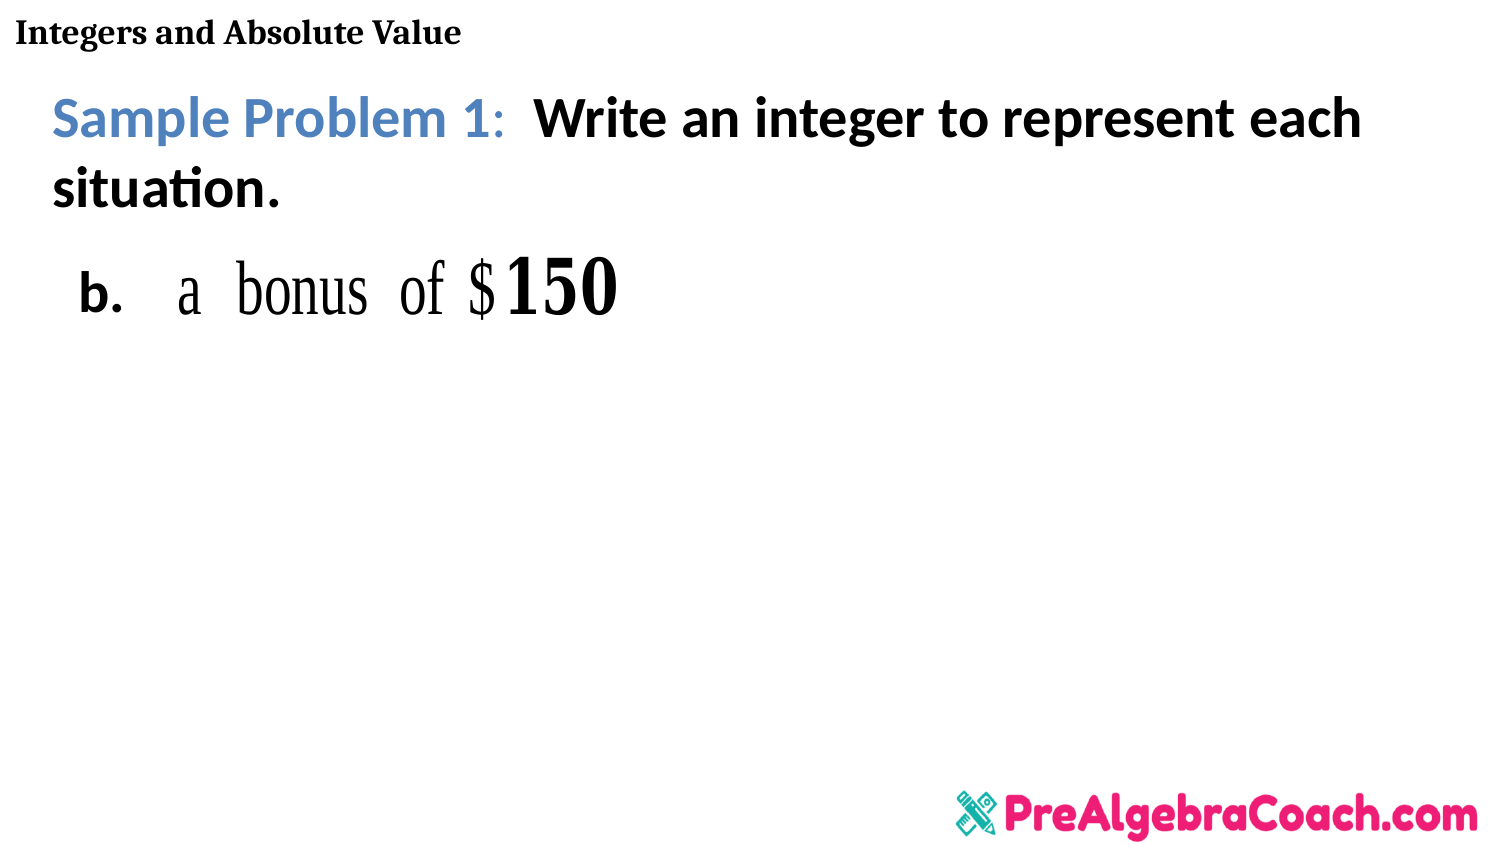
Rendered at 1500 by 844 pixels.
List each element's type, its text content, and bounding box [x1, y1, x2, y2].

text_box b. [63, 246, 141, 332]
text_box Sample Problem 1: Write an integer to represent each situation. [37, 71, 1463, 227]
title Integers and Absolute Value [0, 0, 1350, 60]
picture [937, 783, 1500, 844]
